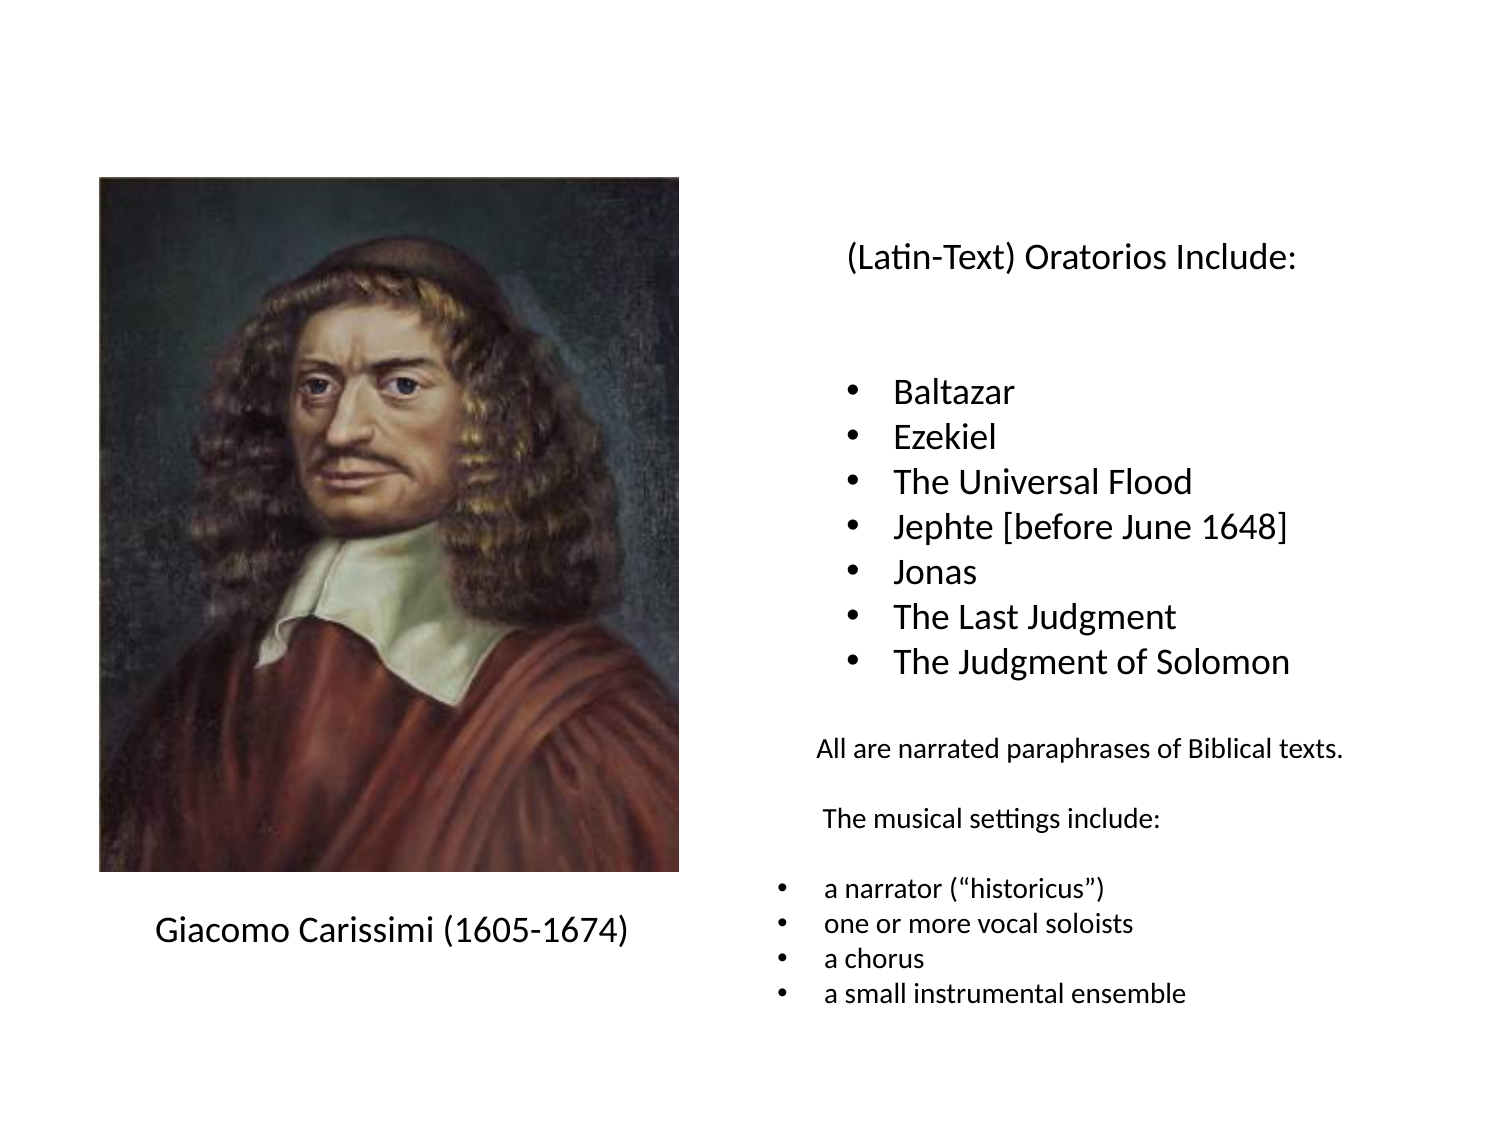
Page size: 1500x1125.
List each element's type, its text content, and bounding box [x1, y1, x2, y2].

picture [99, 177, 679, 872]
text_box (Latin-Text) Oratorios Include: Baltazar Ezekiel The Universal Flood Jephte [before June 1648] Jonas The Last Judgment The Judgment of Solomon [831, 224, 1345, 690]
text_box All are narrated paraphrases of Biblical texts. The musical settings include: a narrator (“historicus”) one or more vocal soloists a chorus a small instrumental ensemble [762, 722, 1450, 1017]
text_box Giacomo Carissimi (1605-1674) [140, 897, 703, 957]
